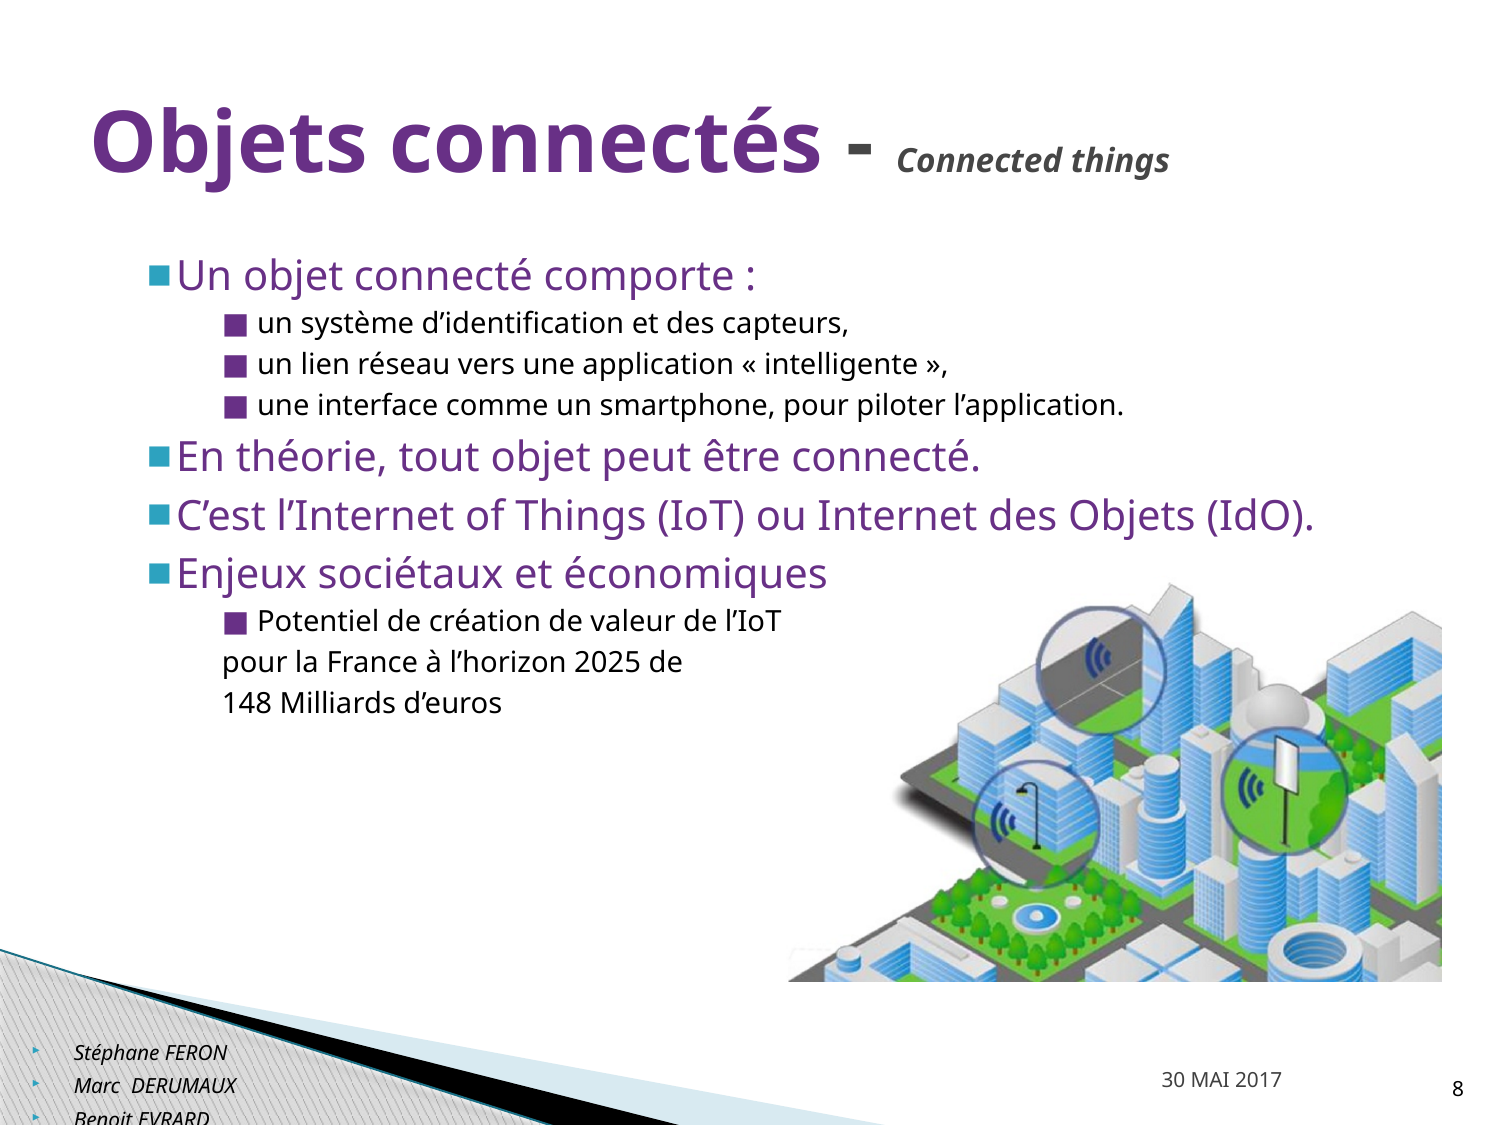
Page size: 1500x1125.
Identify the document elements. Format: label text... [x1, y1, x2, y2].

title Objets connectés - Connected things [75, 45, 1425, 233]
picture [763, 544, 1442, 983]
list Un objet connecté comporte : un système d’identification et des capteurs, un lien réseau vers une application « intelligente », une interface comme un smartphone, pour piloter l’application. En théorie, tout objet peut être connecté. C’est l’Internet of Things (IoT) ou Internet des Objets (IdO). Enjeux sociétaux et économiques Potentiel de création de valeur de l’IoT pour la France à l’horizon 2025 de 148 Milliards d’euros [132, 241, 1425, 996]
slide_number 8 [1418, 1051, 1479, 1112]
